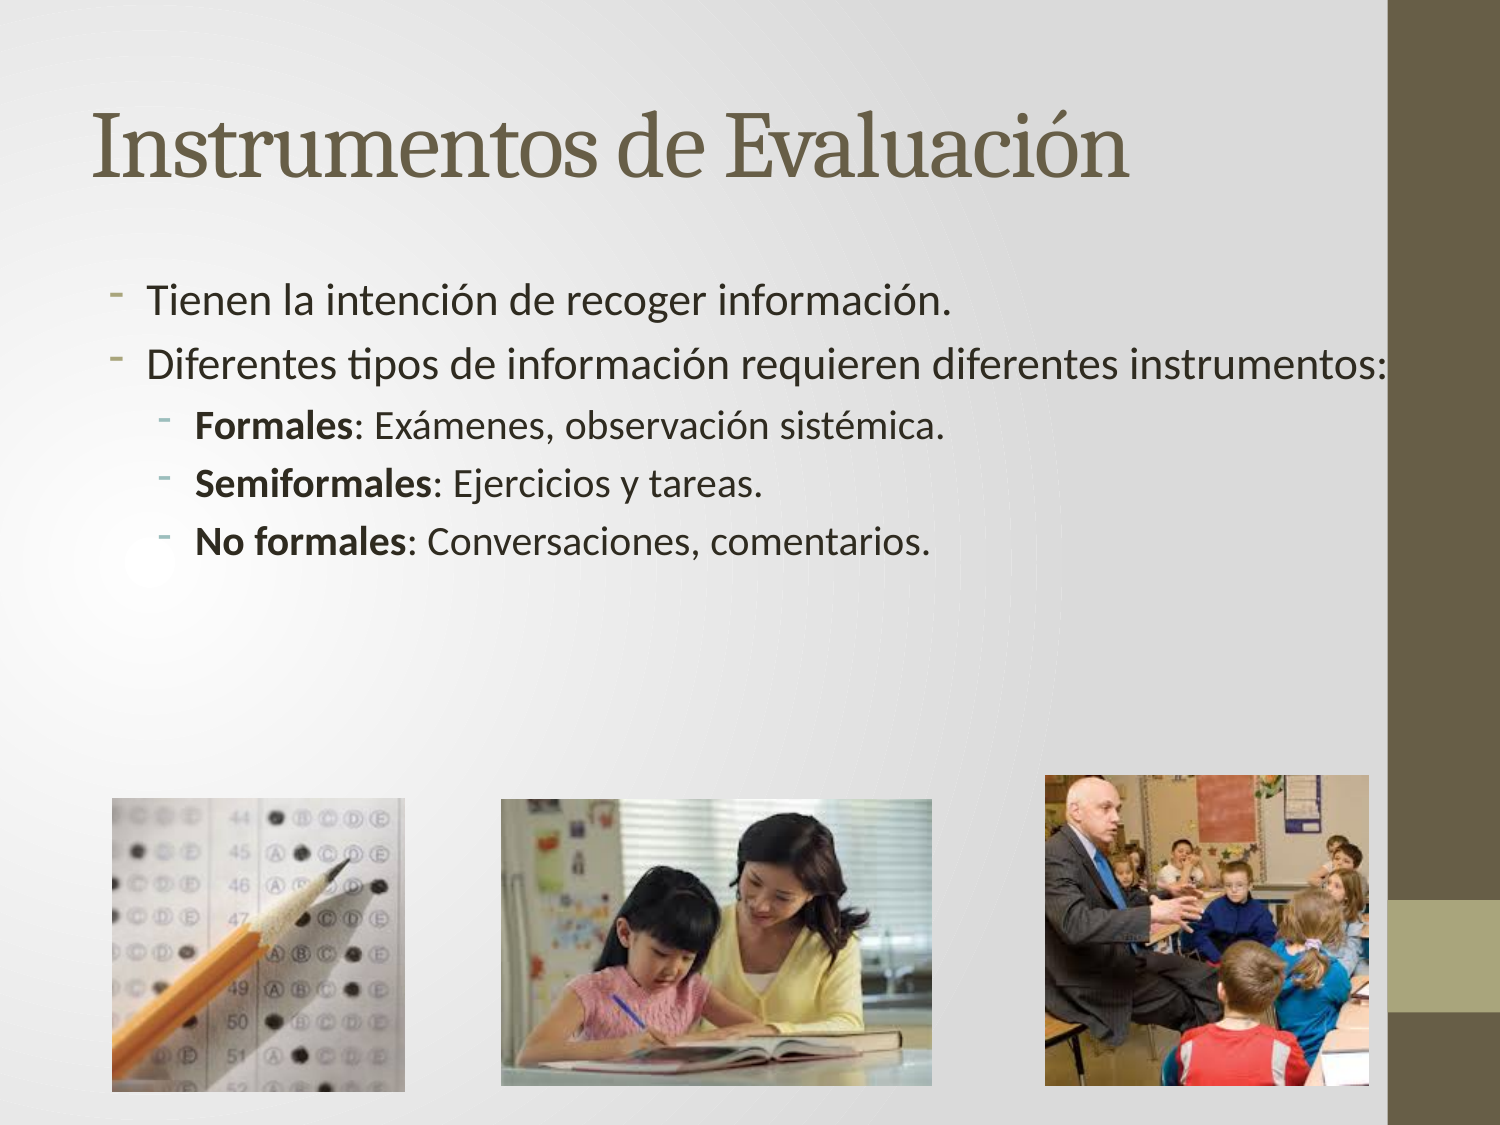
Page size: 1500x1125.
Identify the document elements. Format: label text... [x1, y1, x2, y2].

title Instrumentos de Evaluación [75, 45, 1325, 233]
picture [501, 798, 933, 1086]
list Tienen la intención de recoger información. Diferentes tipos de información requieren diferentes instrumentos: Formales: Exámenes, observación sistémica. Semiformales: Ejercicios y tareas. No formales: Conversaciones, comentarios. [75, 262, 1425, 811]
picture [111, 798, 406, 1092]
picture [1044, 774, 1369, 1086]
